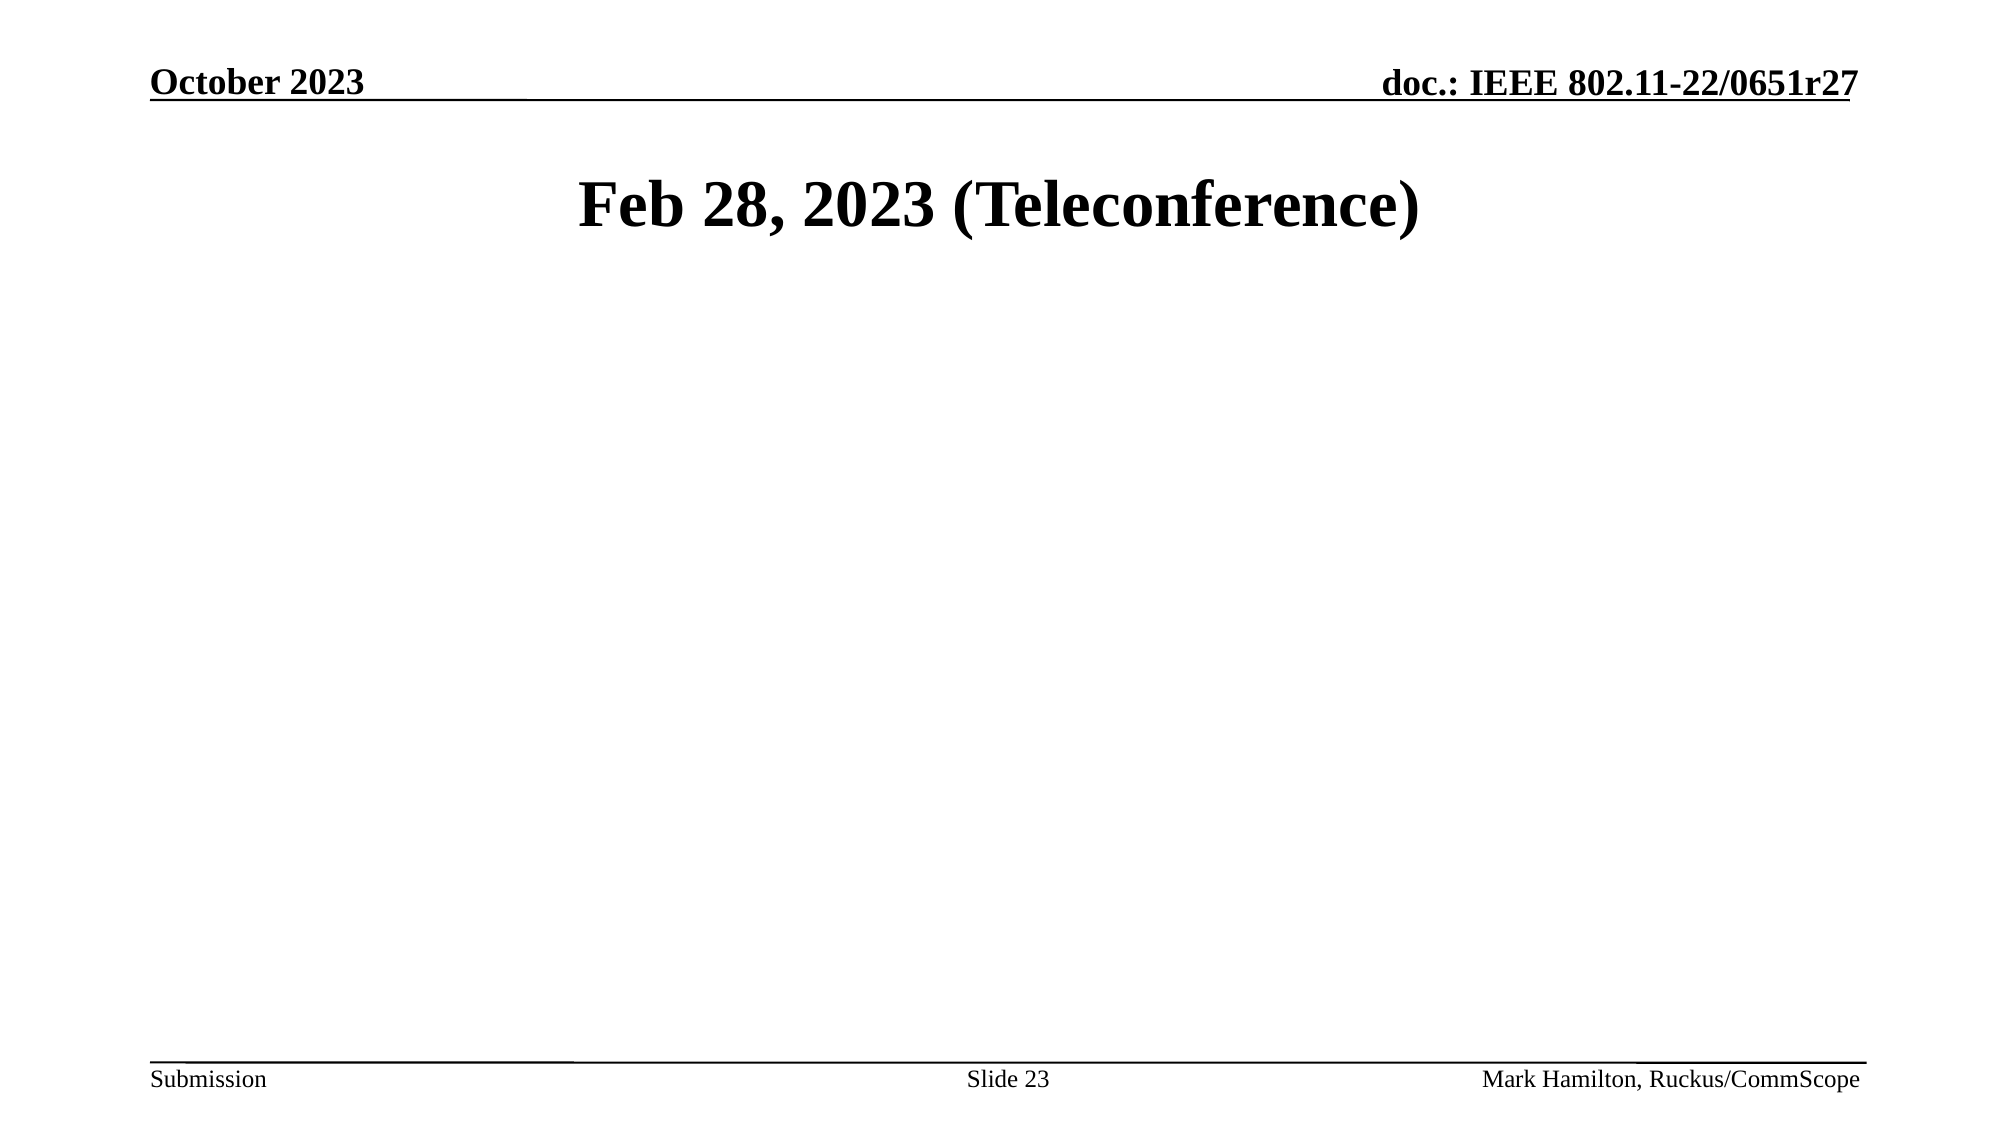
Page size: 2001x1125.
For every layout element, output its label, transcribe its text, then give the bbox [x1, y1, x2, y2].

slide_number Slide 23 [950, 1061, 1067, 1123]
title Feb 28, 2023 (Teleconference) [149, 112, 1850, 288]
